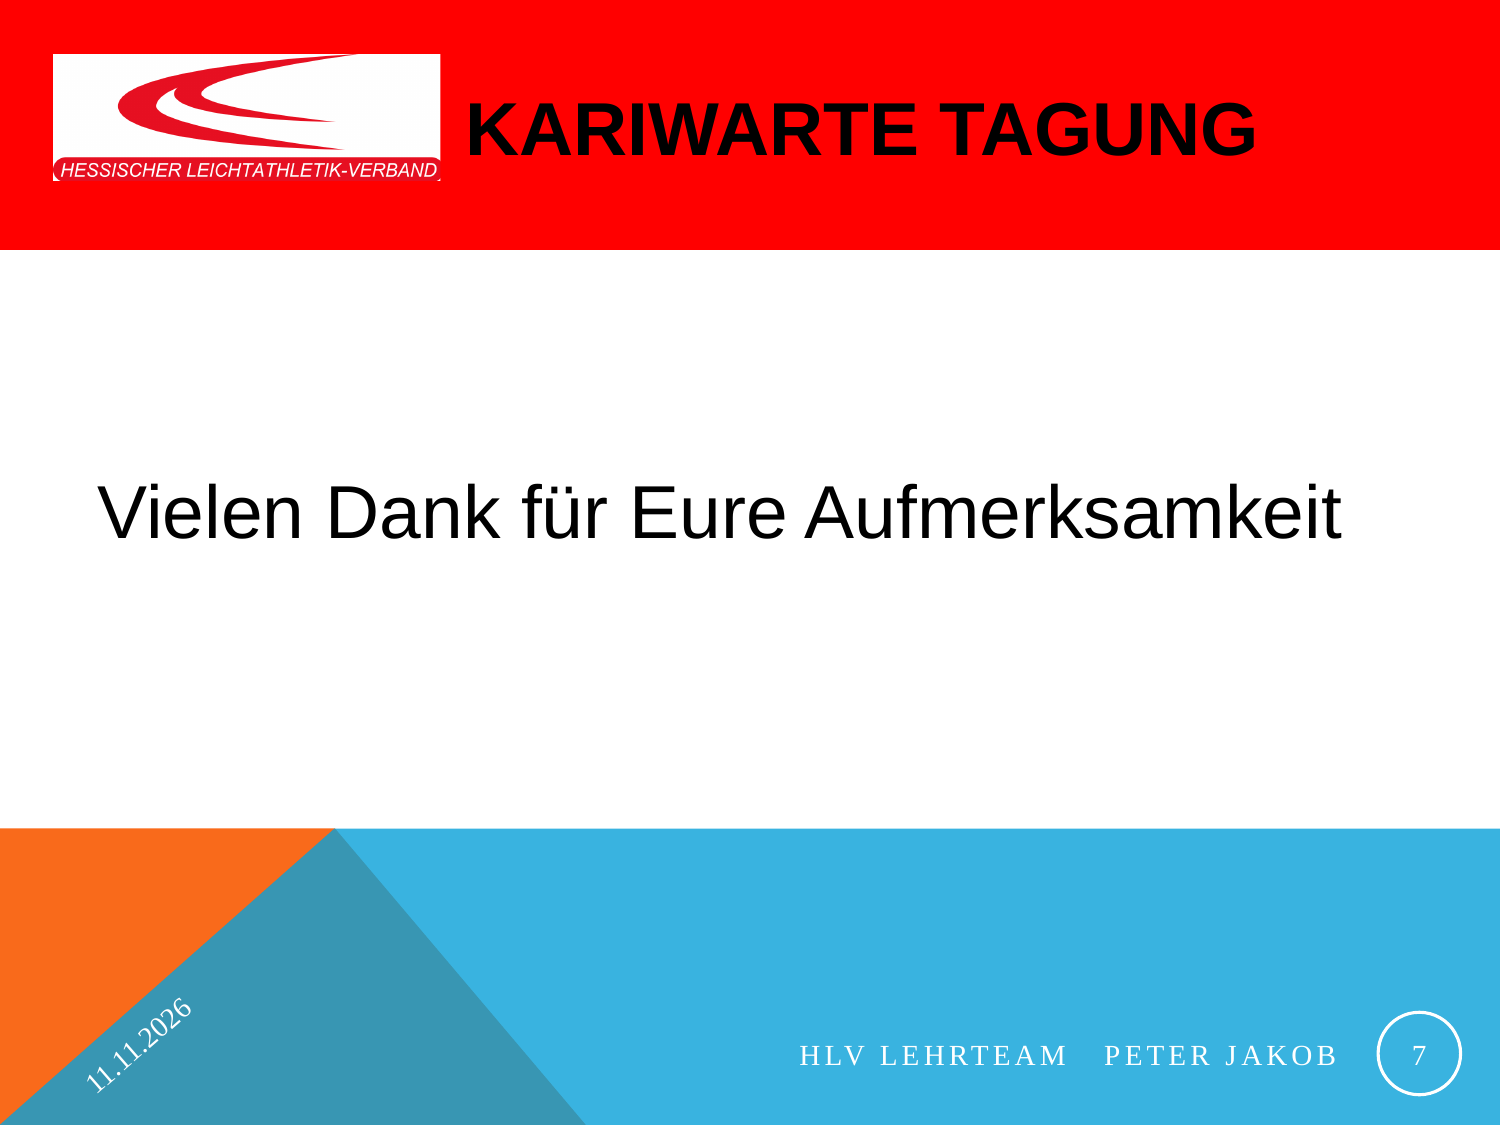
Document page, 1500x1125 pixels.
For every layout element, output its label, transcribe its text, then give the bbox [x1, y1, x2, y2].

title Kariwarte Tagung [0, 0, 1500, 250]
slide_number 7 [1376, 1010, 1463, 1097]
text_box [52, 54, 441, 182]
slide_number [65, 849, 357, 1109]
footer HLV Lehrteam Peter Jakob [577, 1031, 1352, 1076]
text_box Vielen Dank für Eure Aufmerksamkeit [82, 456, 1358, 561]
